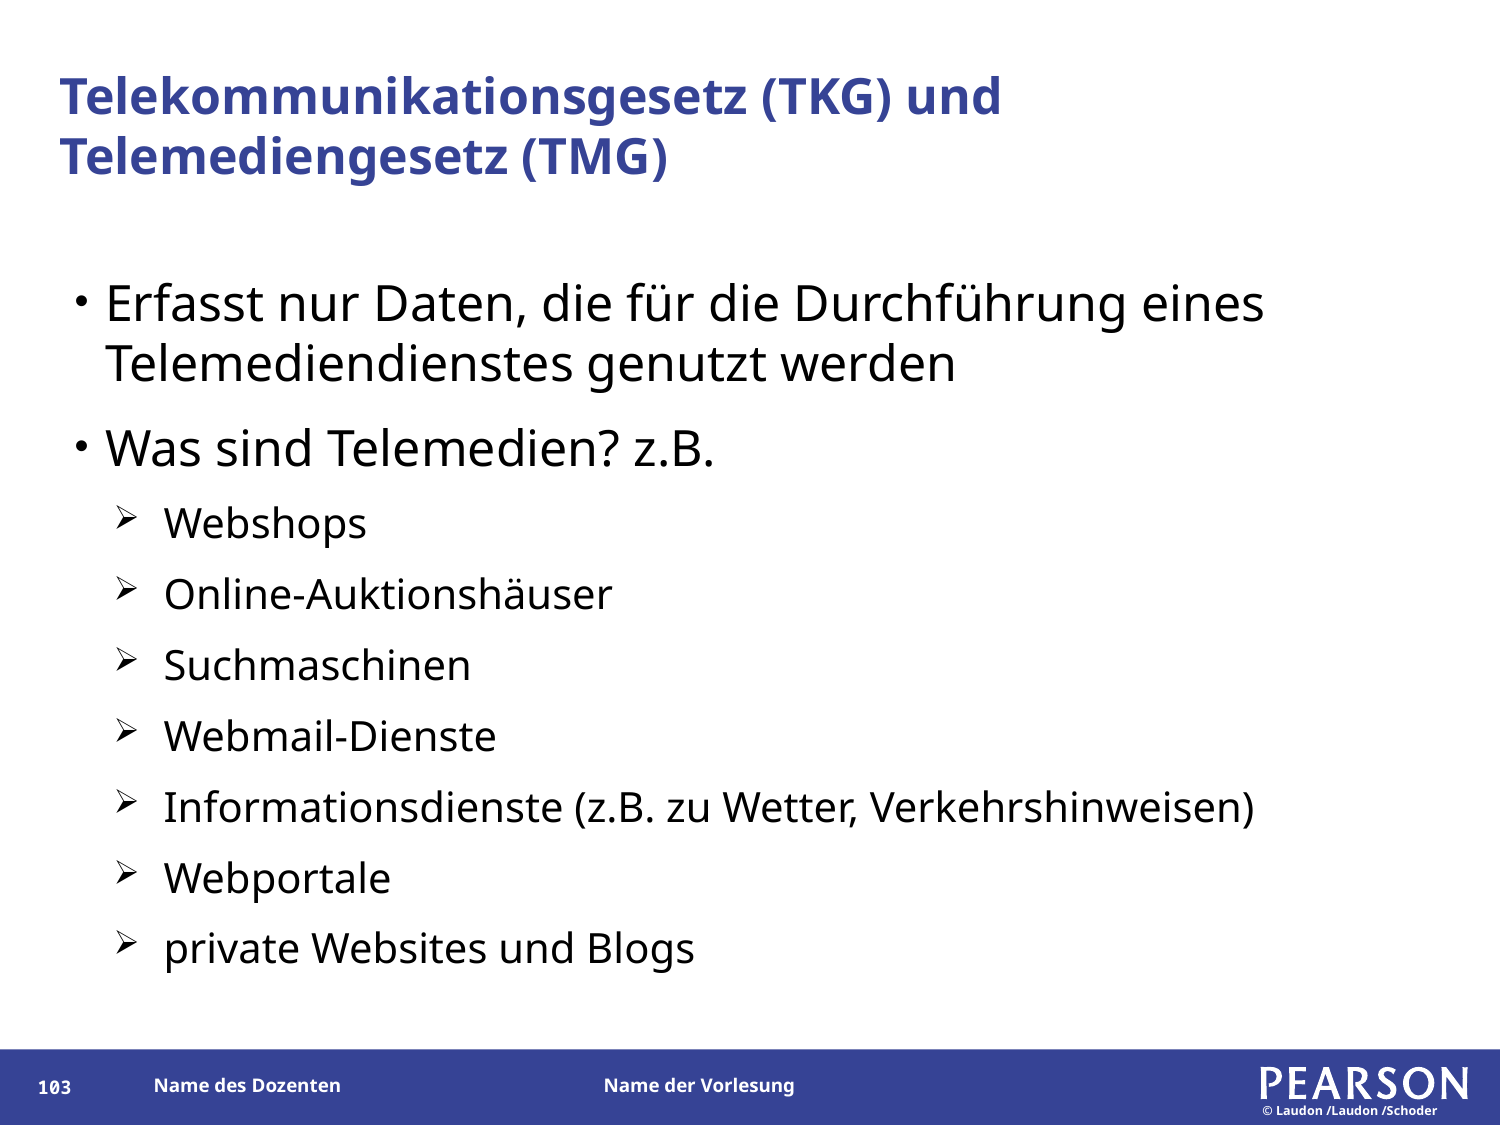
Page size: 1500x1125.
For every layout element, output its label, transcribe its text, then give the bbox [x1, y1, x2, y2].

title Telekommunikationsgesetz (TKG) und Telemediengesetz (TMG) [59, 64, 1410, 213]
slide_number 188 [22, 1067, 136, 1098]
list Erfasst nur Daten, die für die Durchführung eines Telemediendienstes genutzt werden Was sind Telemedien? z.B. Webshops Online-Auktionshäuser Suchmaschinen Webmail-Dienste Informationsdienste (z.B. zu Wetter, Verkehrshinweisen) Webportale private Websites und Blogs [59, 263, 1410, 1017]
